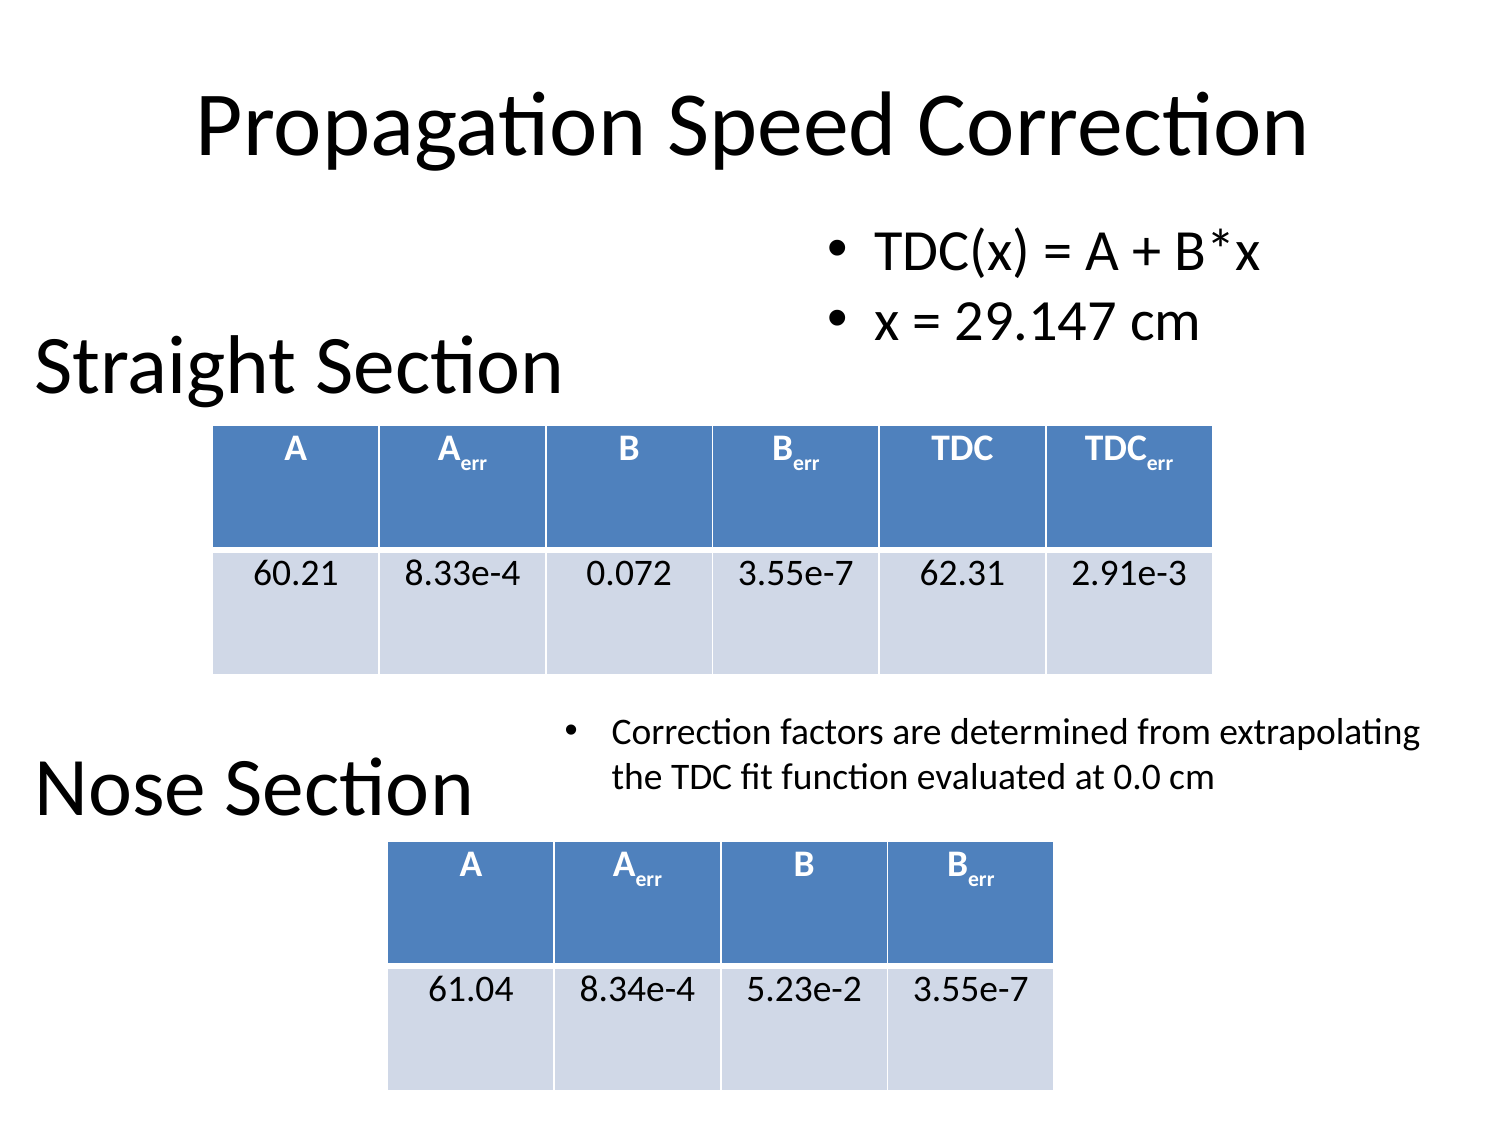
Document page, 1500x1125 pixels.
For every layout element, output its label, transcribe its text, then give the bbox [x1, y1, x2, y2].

title Propagation Speed Correction [78, 24, 1429, 213]
table_header Berr [888, 842, 1053, 963]
table_cell 0.072 [547, 553, 712, 674]
table_cell 61.04 [388, 969, 553, 1090]
table_header TDC [880, 426, 1045, 547]
table_cell 8.34e-4 [555, 969, 720, 1090]
table_cell 5.23e-2 [722, 969, 887, 1090]
table_header Aerr [380, 426, 545, 547]
text_box TDC(x) = A + B*x x = 29.147 cm [812, 204, 1325, 360]
table_cell 8.33e-4 [380, 553, 545, 674]
text_box Straight Section [19, 303, 620, 418]
table_header A [213, 426, 378, 547]
text_box Correction factors are determined from extrapolating the TDC fit function evaluated at 0.0 cm [549, 699, 1463, 805]
table_header TDCerr [1047, 426, 1212, 547]
table_header B [722, 842, 887, 963]
table_cell 3.55e-7 [713, 553, 878, 674]
table_header A [388, 842, 553, 963]
table_header Berr [713, 426, 878, 547]
table_cell 62.31 [880, 553, 1045, 674]
table_cell 60.21 [213, 553, 378, 674]
table_header B [547, 426, 712, 547]
table_cell 3.55e-7 [888, 969, 1053, 1090]
table_header Aerr [555, 842, 720, 963]
text_box Nose Section [19, 725, 513, 840]
table_cell 2.91e-3 [1047, 553, 1212, 674]
